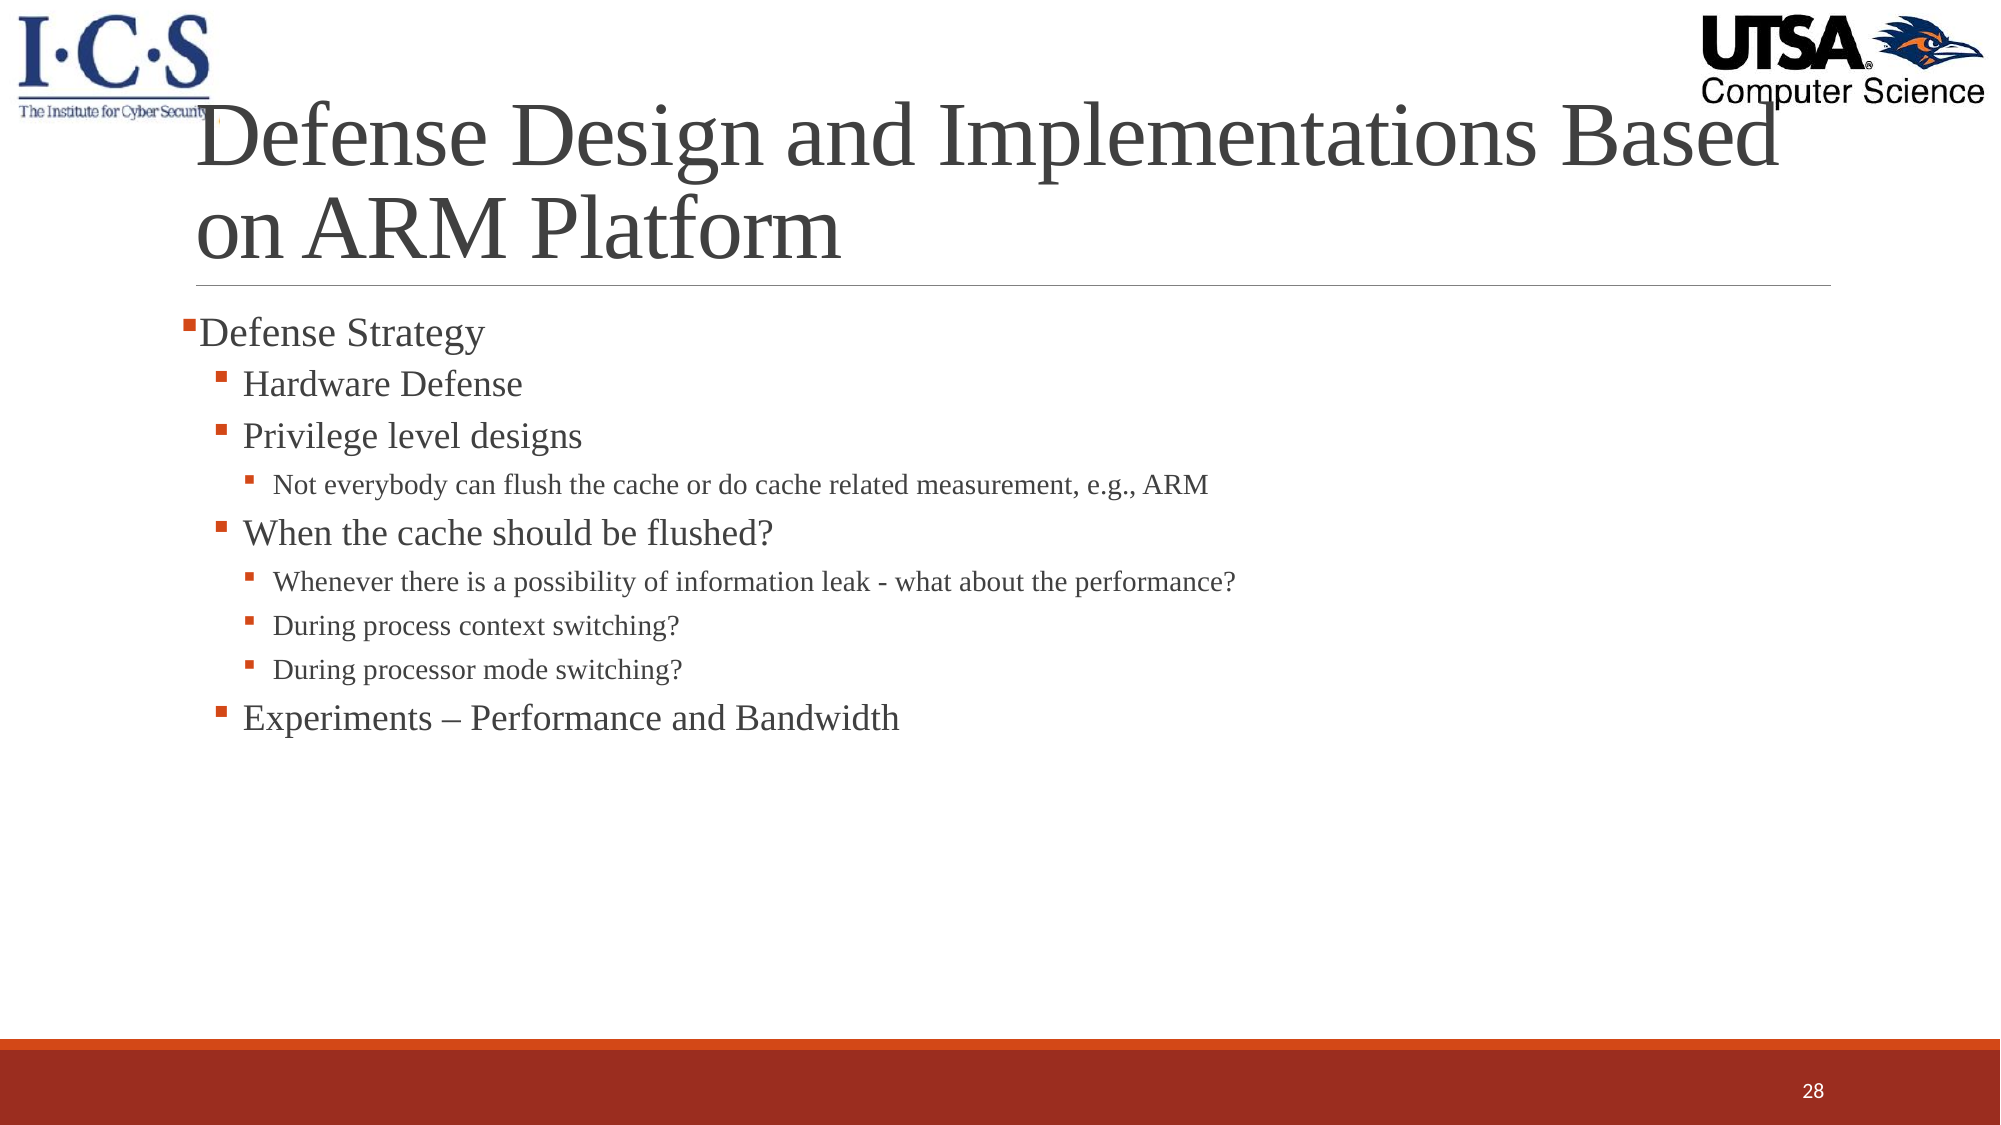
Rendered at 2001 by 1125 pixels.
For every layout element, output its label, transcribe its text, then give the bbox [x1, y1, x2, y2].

picture [1686, 0, 2000, 114]
slide_number 28 [1624, 1059, 1840, 1120]
list Defense Strategy Hardware Defense Privilege level designs Not everybody can flush the cache or do cache related measurement, e.g., ARM When the cache should be flushed? Whenever there is a possibility of information leak - what about the performance? During process context switching? During processor mode switching? Experiments – Performance and Bandwidth [180, 302, 1830, 963]
picture [0, 0, 221, 128]
title Defense Design and Implementations Based on ARM Platform [180, 47, 1830, 285]
